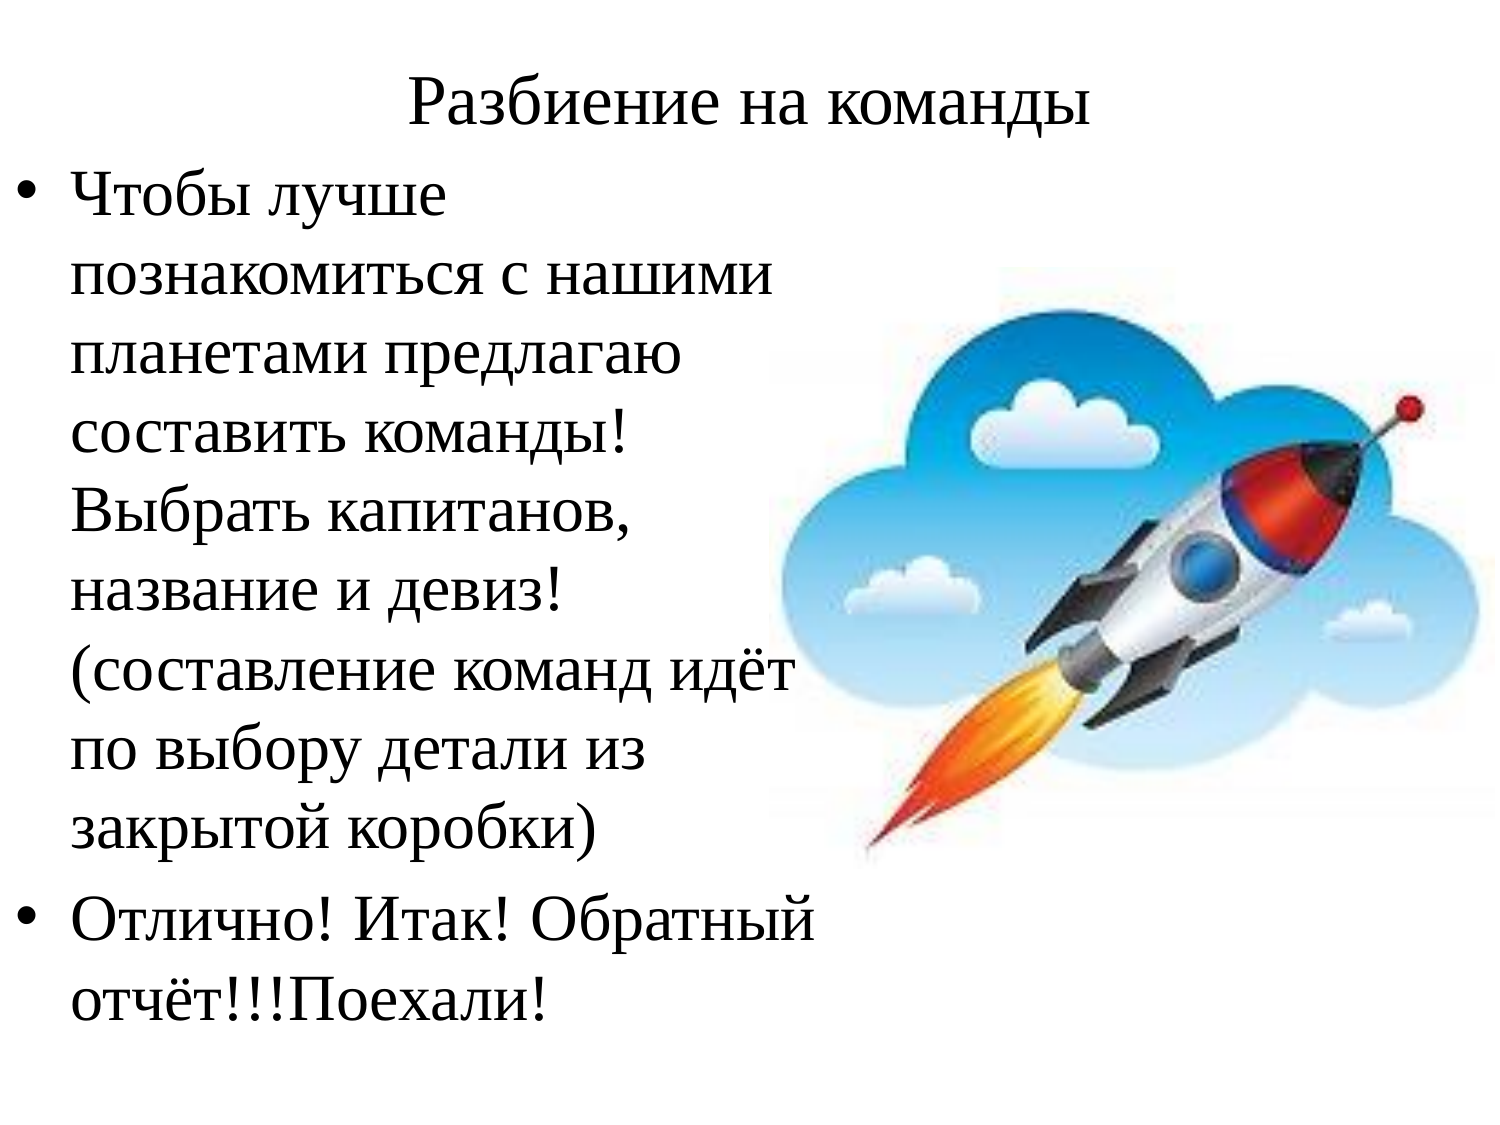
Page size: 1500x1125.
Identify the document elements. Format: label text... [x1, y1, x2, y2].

list Чтобы лучше познакомиться с нашими планетами предлагаю составить команды! Выбрать капитанов, название и девиз! (составление команд идёт по выбору детали из закрытой коробки) Отлично! Итак! Обратный отчёт!!!Поехали! [0, 141, 841, 1125]
title Разбиение на команды [75, 45, 1425, 233]
picture [768, 266, 1495, 870]
